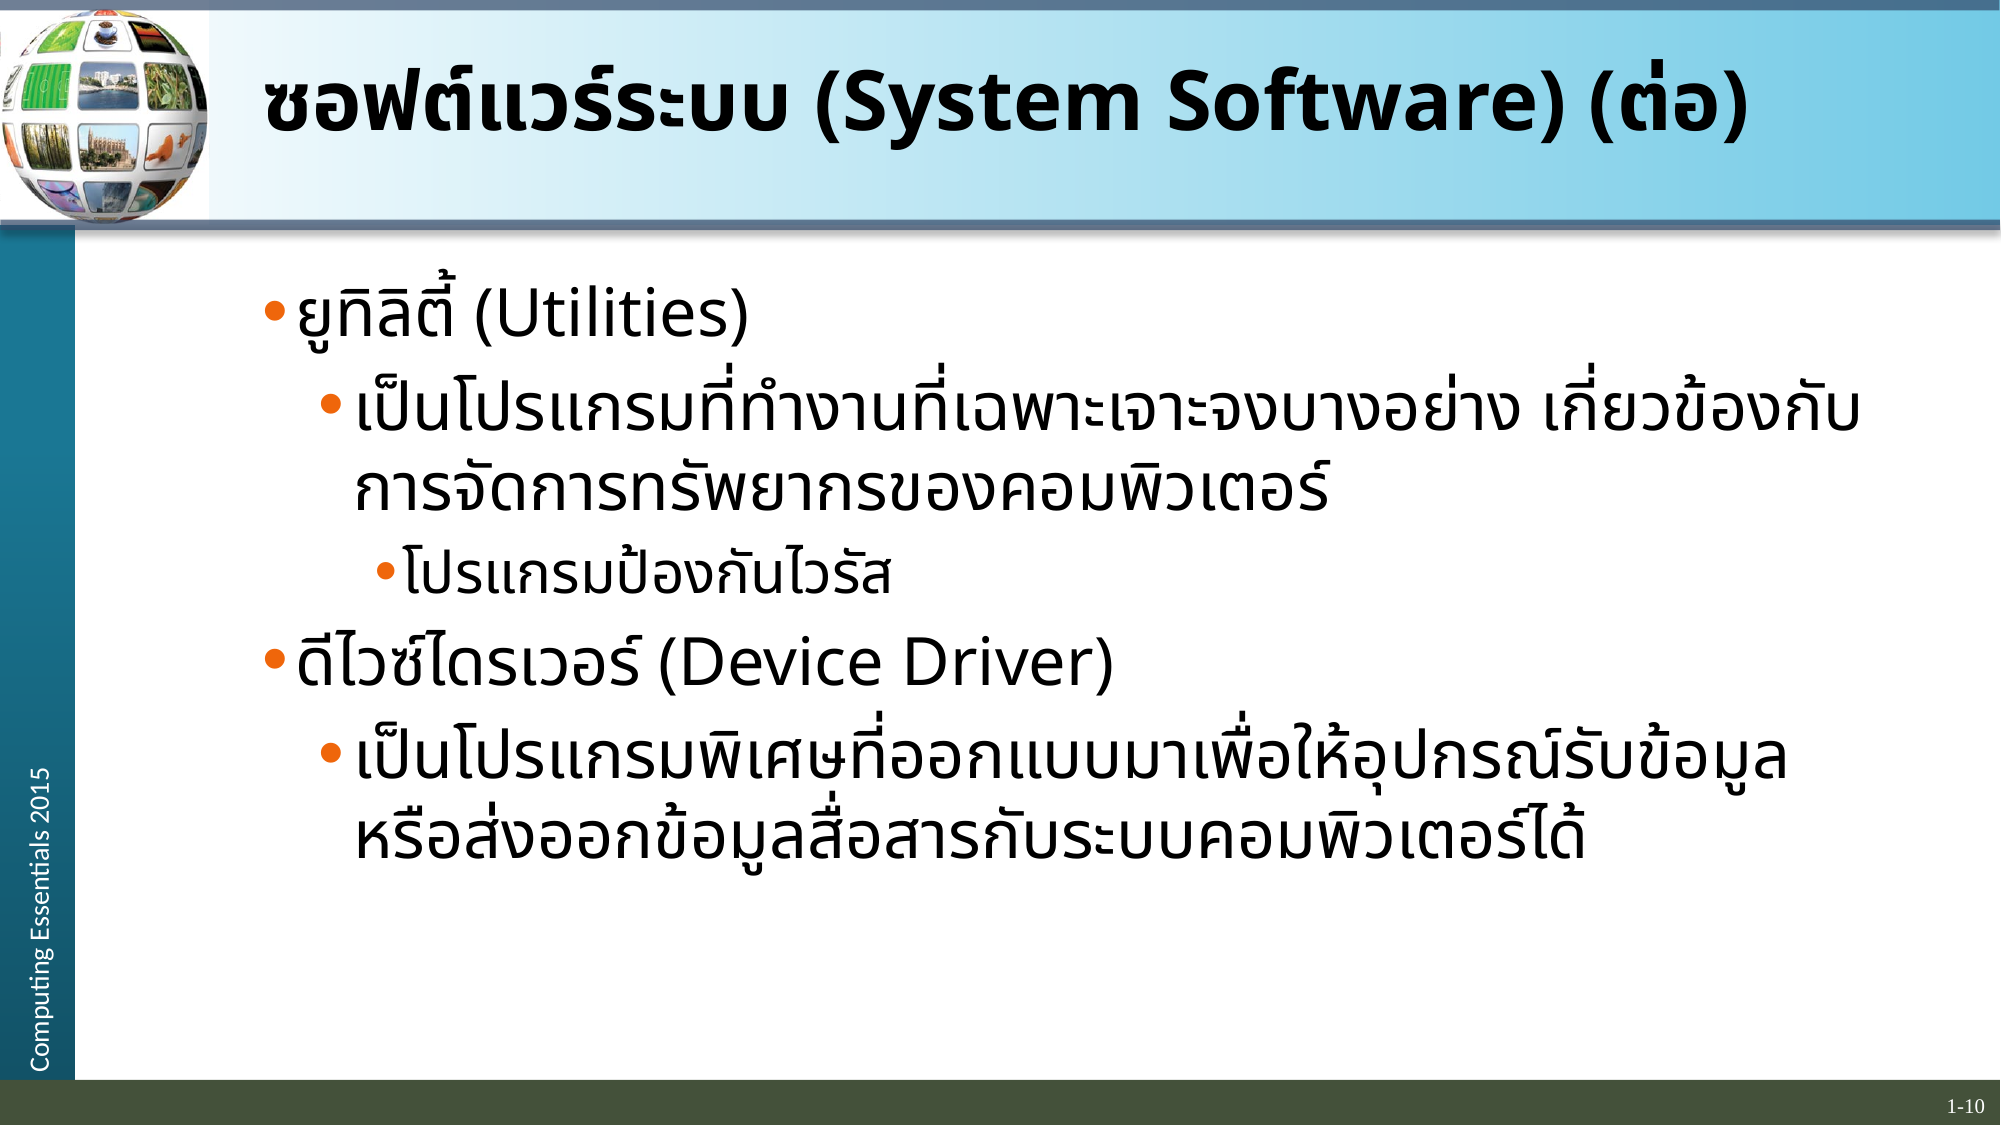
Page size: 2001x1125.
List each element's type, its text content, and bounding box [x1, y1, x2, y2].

title ซอฟต์แวร์ระบบ (System Software) (ต่อ) [247, 0, 1985, 195]
list ยูทิลิตี้ (Utilities) เป็นโปรแกรมที่ทำงานที่เฉพาะเจาะจงบางอย่าง เกี่ยวข้องกับการจัดการทรัพยากรของคอมพิวเตอร์ โปรแกรมป้องกันไวรัส ดีไวซ์ไดรเวอร์ (Device Driver) เป็นโปรแกรมพิเศษที่ออกแบบมาเพื่อให้อุปกรณ์รับข้อมูลหรือส่งออกข้อมูลสื่อสารกับระบบคอมพิวเตอร์ได้ [247, 262, 1907, 1125]
picture [0, 11, 210, 219]
